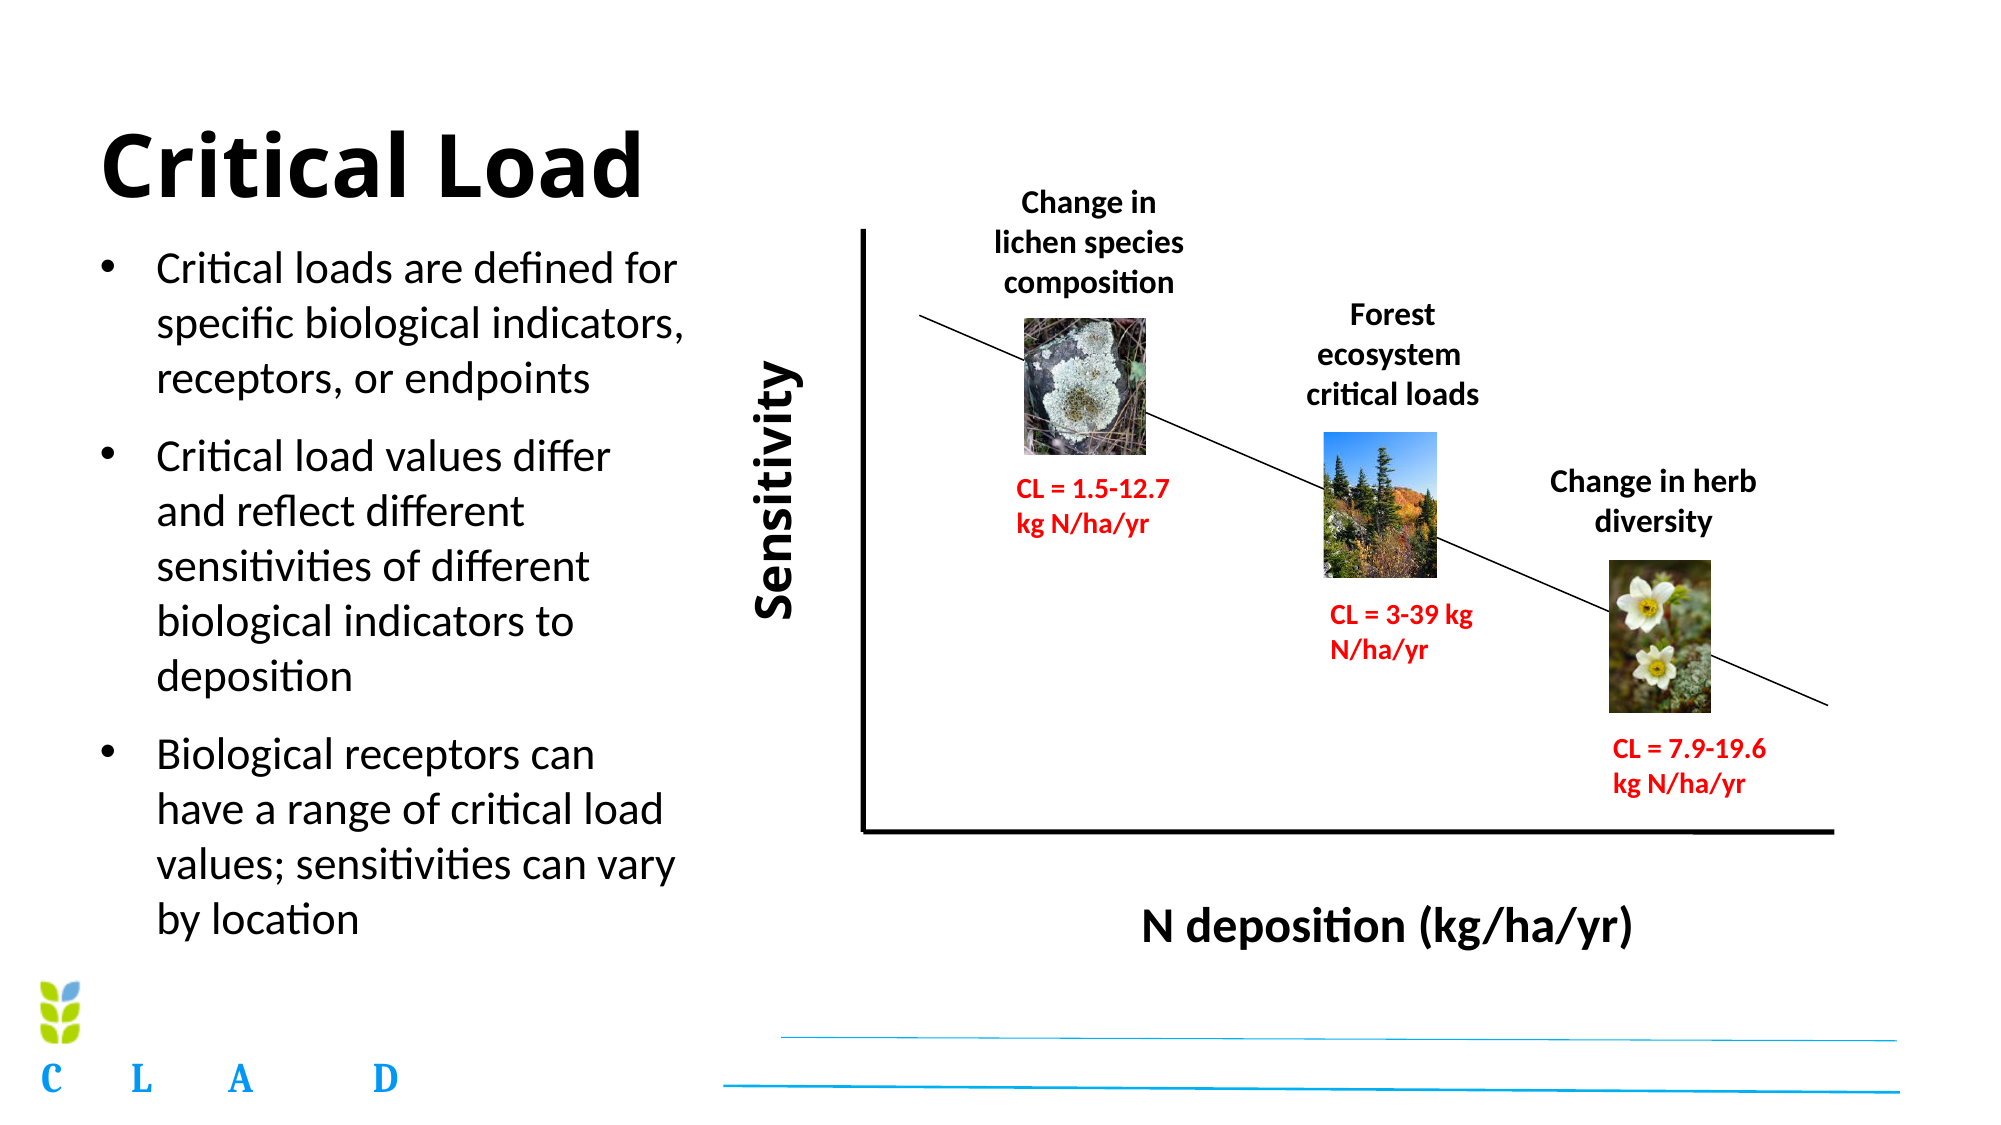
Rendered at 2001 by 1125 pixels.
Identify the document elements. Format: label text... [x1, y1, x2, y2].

picture [1024, 318, 1146, 455]
picture [1323, 432, 1437, 578]
text_box Critical Load Critical loads are defined for specific biological indicators, receptors, or endpoints Critical load values differ and reflect different sensitivities of different biological indicators to deposition Biological receptors can have a range of critical load values; sensitivities can vary by location [85, 102, 701, 1029]
picture [1609, 560, 1711, 713]
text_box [669, 172, 1941, 1058]
